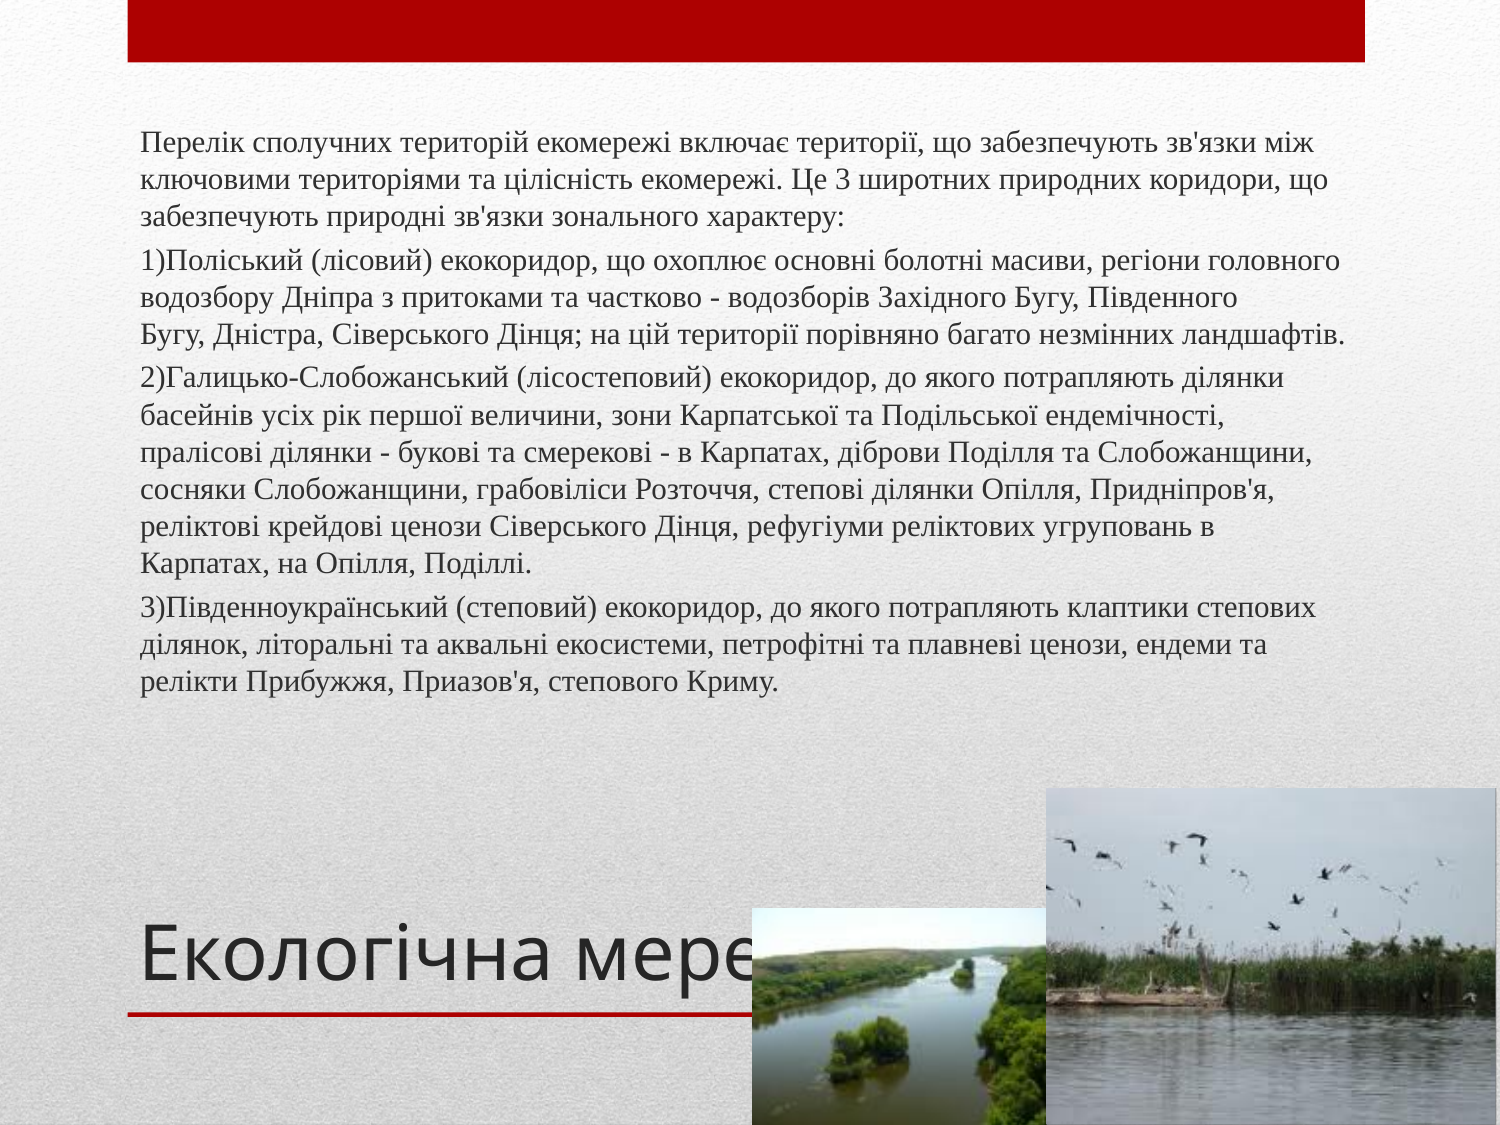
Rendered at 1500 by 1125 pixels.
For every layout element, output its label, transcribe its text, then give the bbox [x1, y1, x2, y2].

list Перелік сполучних територій екомережі включає території, що забезпечують зв'язки між ключовими територіями та цілісність екомережі. Це 3 широтних природних коридори, що забезпечують природні зв'язки зонального характеру: 1)Поліський (лісовий) екокоридор, що охоплює основні болотні масиви, регіони головного водозбору Дніпра з притоками та частково - водозборів Західного Бугу, Південного Бугу, Дністра, Сіверського Дінця; на цій території порівняно багато незмінних ландшафтів. 2)Галицько-Слобожанський (лісостеповий) екокоридор, до якого потрапляють ділянки басейнів усіх рік першої величини, зони Карпатської та Подільської ендемічності, пралісові ділянки - букові та смерекові - в Карпатах, діброви Поділля та Слобожанщини, сосняки Слобожанщини, грабовіліси Розточчя, степові ділянки Опілля, Придніпров'я, реліктові крейдові ценози Сіверського Дінця, рефугіуми реліктових угруповань в Карпатах, на Опілля, Поділлі. 3)Південноукраїнський (степовий) екокоридор, до якого потрапляють клаптики степових ділянок, літоральні та аквальні екосистеми, петрофітні та плавневі ценози, ендеми та релікти Прибужжя, Приазов'я, степового Криму. [125, 112, 1363, 750]
picture [751, 787, 1499, 1125]
title Екологічна мережа України [123, 834, 1041, 1097]
